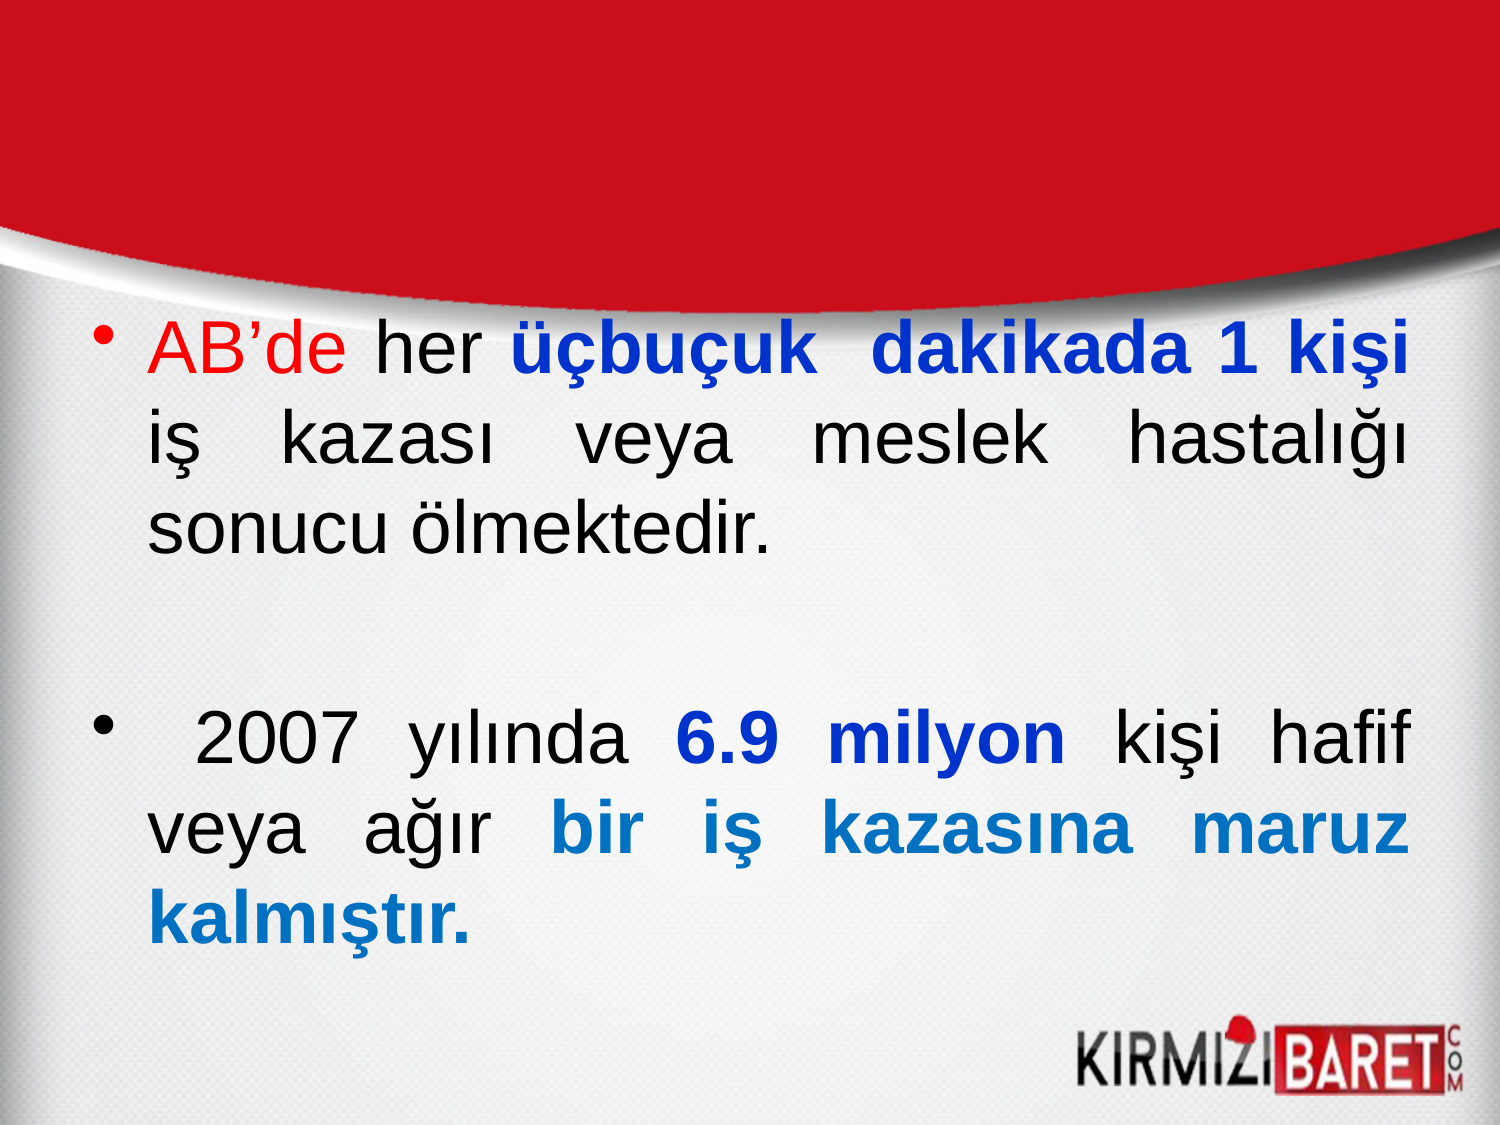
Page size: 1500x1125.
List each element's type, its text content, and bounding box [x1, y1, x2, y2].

list AB’de her üçbuçuk dakikada 1 kişi iş kazası veya meslek hastalığı sonucu ölmektedir. 2007 yılında 6.9 milyon kişi hafif veya ağır bir iş kazasına maruz kalmıştır. [76, 290, 1427, 1001]
picture [0, 0, 1500, 1125]
